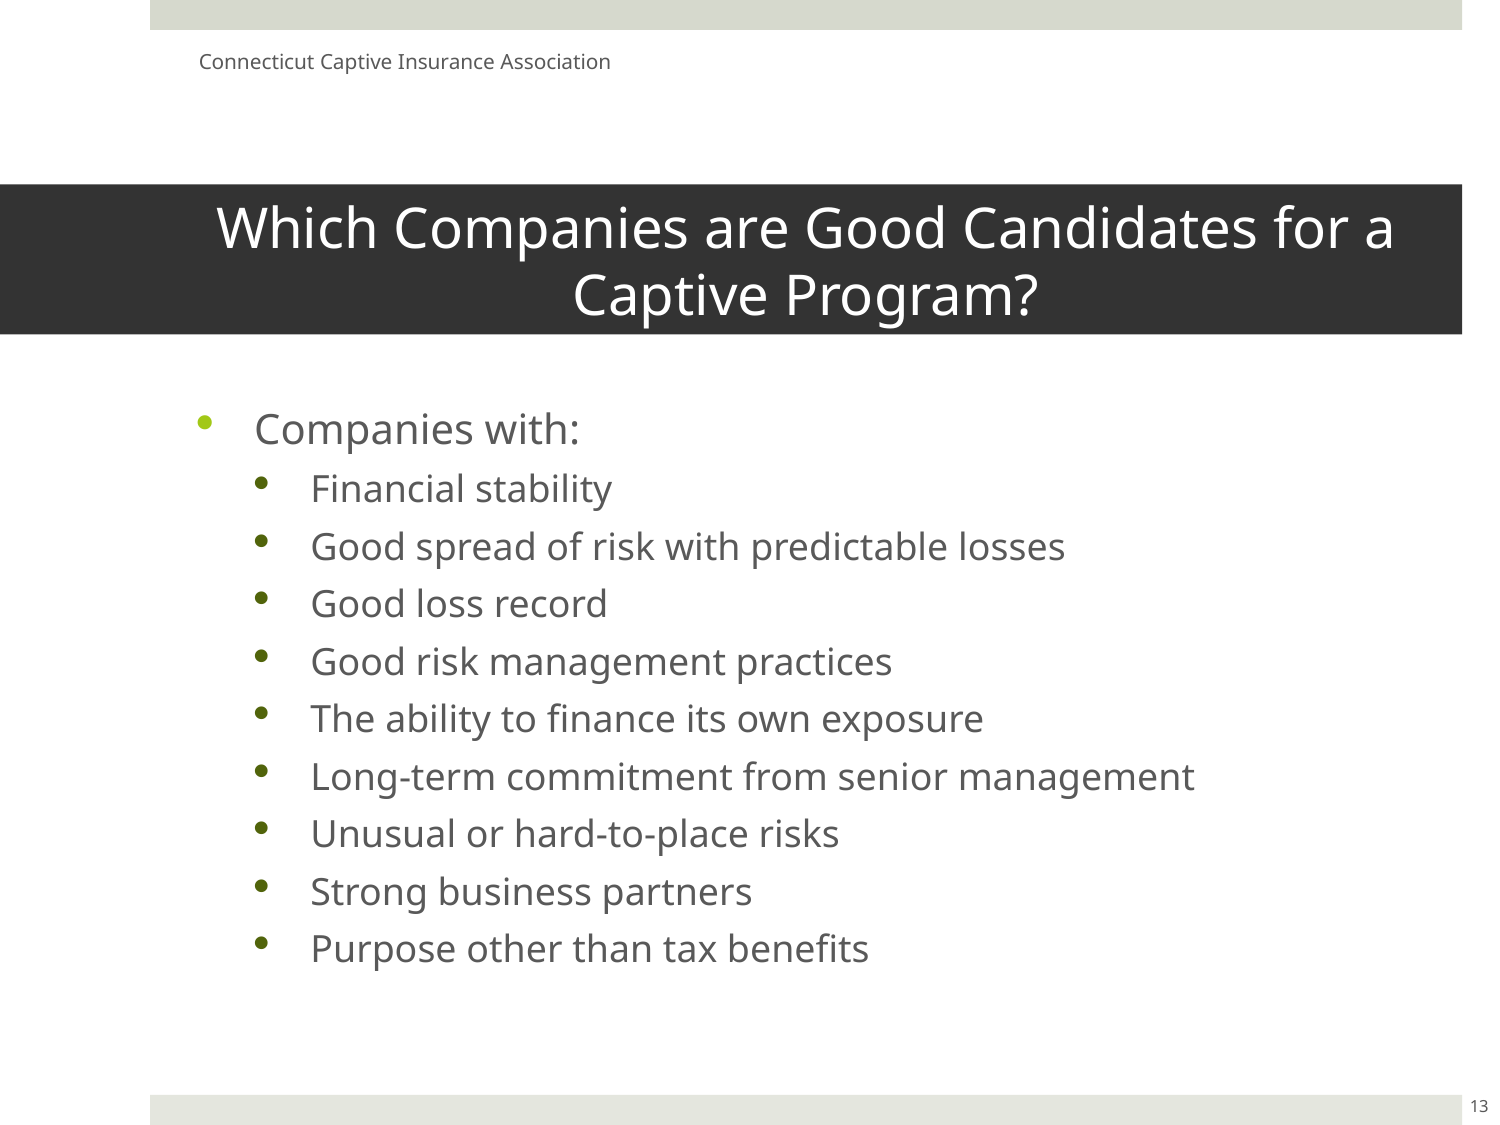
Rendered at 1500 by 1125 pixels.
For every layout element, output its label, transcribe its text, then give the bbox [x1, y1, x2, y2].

title Which Companies are Good Candidates for a Captive Program? [0, 184, 1463, 335]
footer Connecticut Captive Insurance Association [183, 30, 659, 91]
slide_number 13 [1441, 1077, 1500, 1125]
list Companies with: Financial stability Good spread of risk with predictable losses Good loss record Good risk management practices The ability to finance its own exposure Long-term commitment from senior management Unusual or hard-to-place risks Strong business partners Purpose other than tax benefits [182, 395, 1432, 1028]
